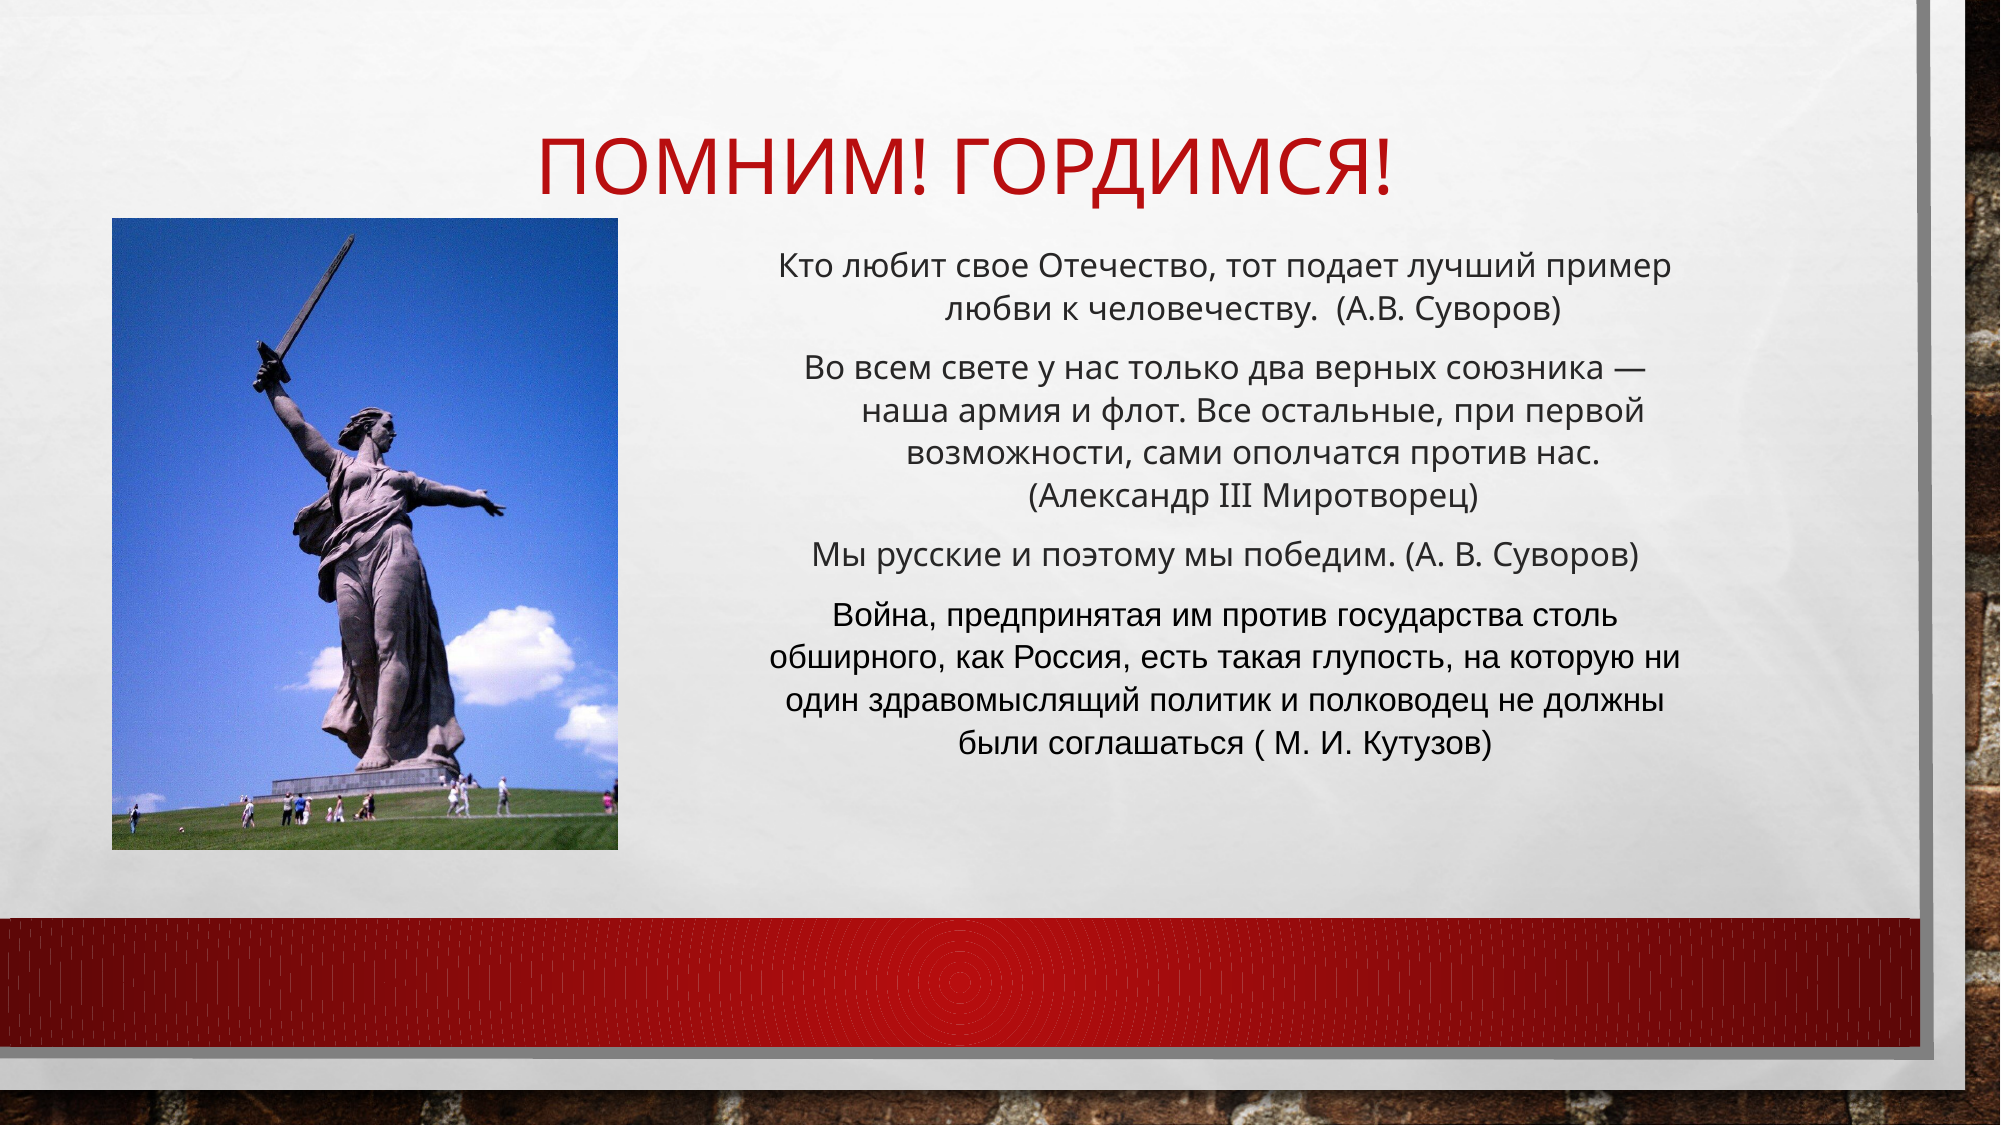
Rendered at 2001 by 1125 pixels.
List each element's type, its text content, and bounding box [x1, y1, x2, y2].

title Помним! Гордимся! [112, 120, 1818, 219]
text_box Кто любит свое Отечество, тот подает лучший пример любви к человечеству. (А.В. Суворов) Во всем свете у нас только два верных союзника — наша армия и флот. Все остальные, при первой возможности, сами ополчатся против нас. (Александр III Миротворец) Мы русские и поэтому мы победим. (А. В. Суворов) Война, предпринятая им против государства столь обширного, как Россия, есть такая глупость, на которую ни один здравомыслящий политик и полководец не должны были соглашаться ( М. И. Кутузов) [747, 233, 1704, 828]
picture [112, 218, 618, 851]
picture [0, 0, 2000, 1125]
